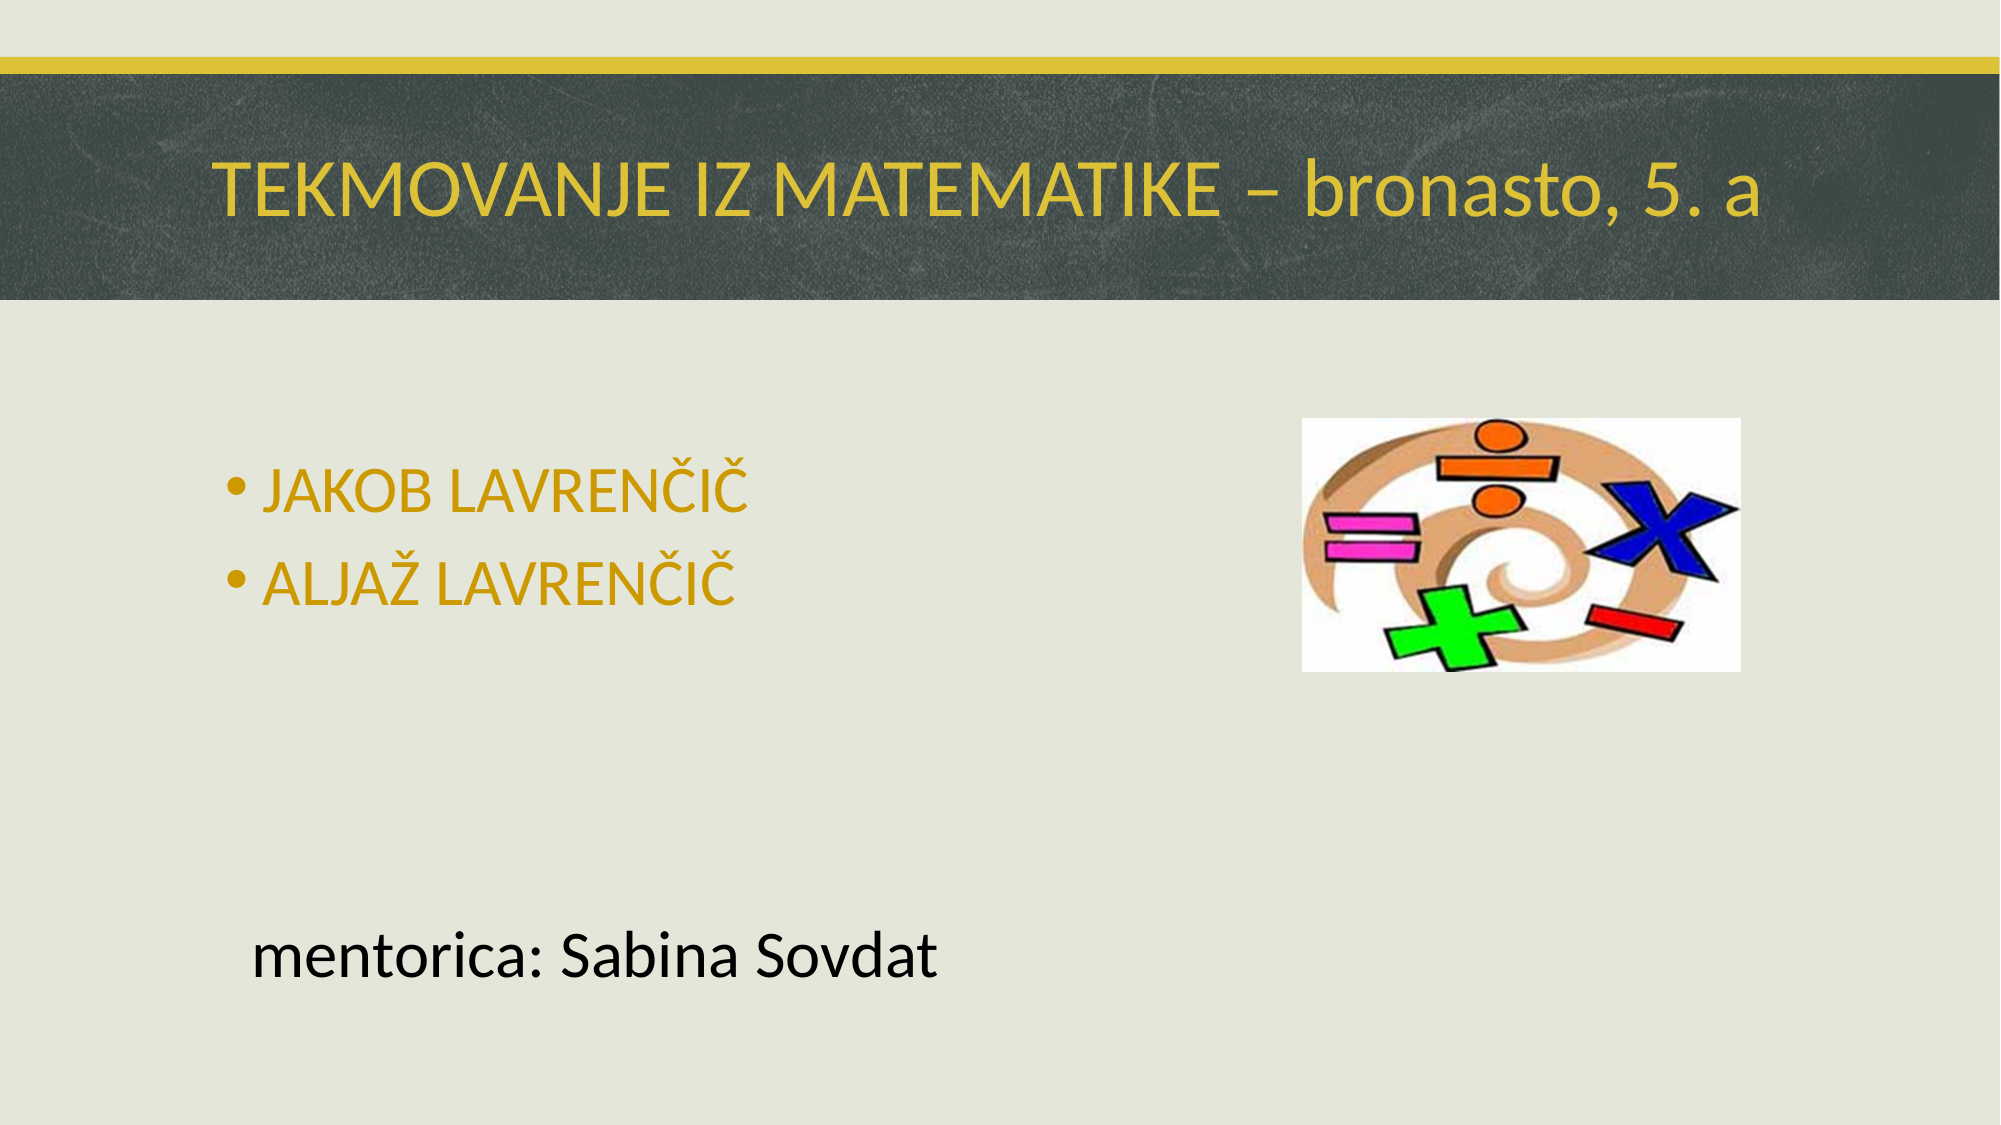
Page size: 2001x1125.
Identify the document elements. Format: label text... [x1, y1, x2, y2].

title TEKMOVANJE IZ MATEMATIKE – bronasto, 5. a [196, 76, 1790, 300]
text_box JAKOB LAVRENČIČ ALJAŽ LAVRENČIČ [210, 438, 1210, 627]
text_box mentorica: Sabina Sovdat [236, 902, 955, 998]
picture [0, 74, 2000, 300]
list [1302, 418, 1741, 672]
